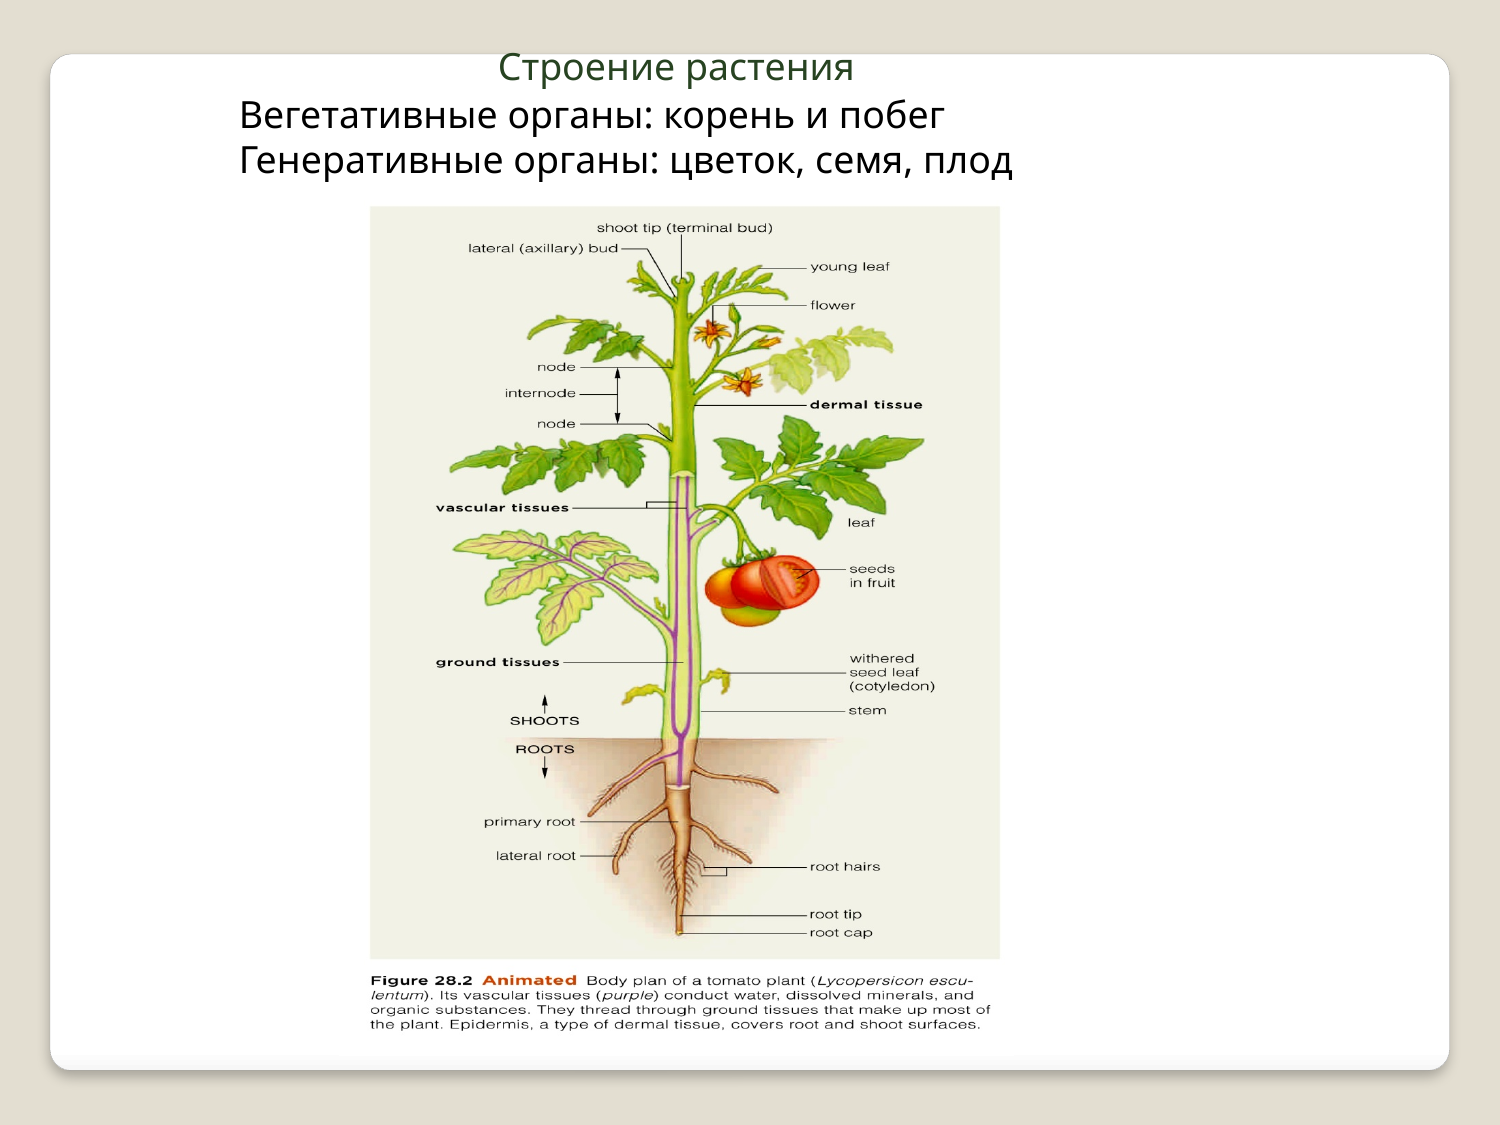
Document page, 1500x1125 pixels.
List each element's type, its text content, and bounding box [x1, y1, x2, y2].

text_box Вегетативные органы: корень и побег Генеративные органы: цветок, семя, плод [223, 83, 1029, 188]
text_box Строение растения [483, 35, 871, 83]
picture [339, 188, 1015, 1056]
